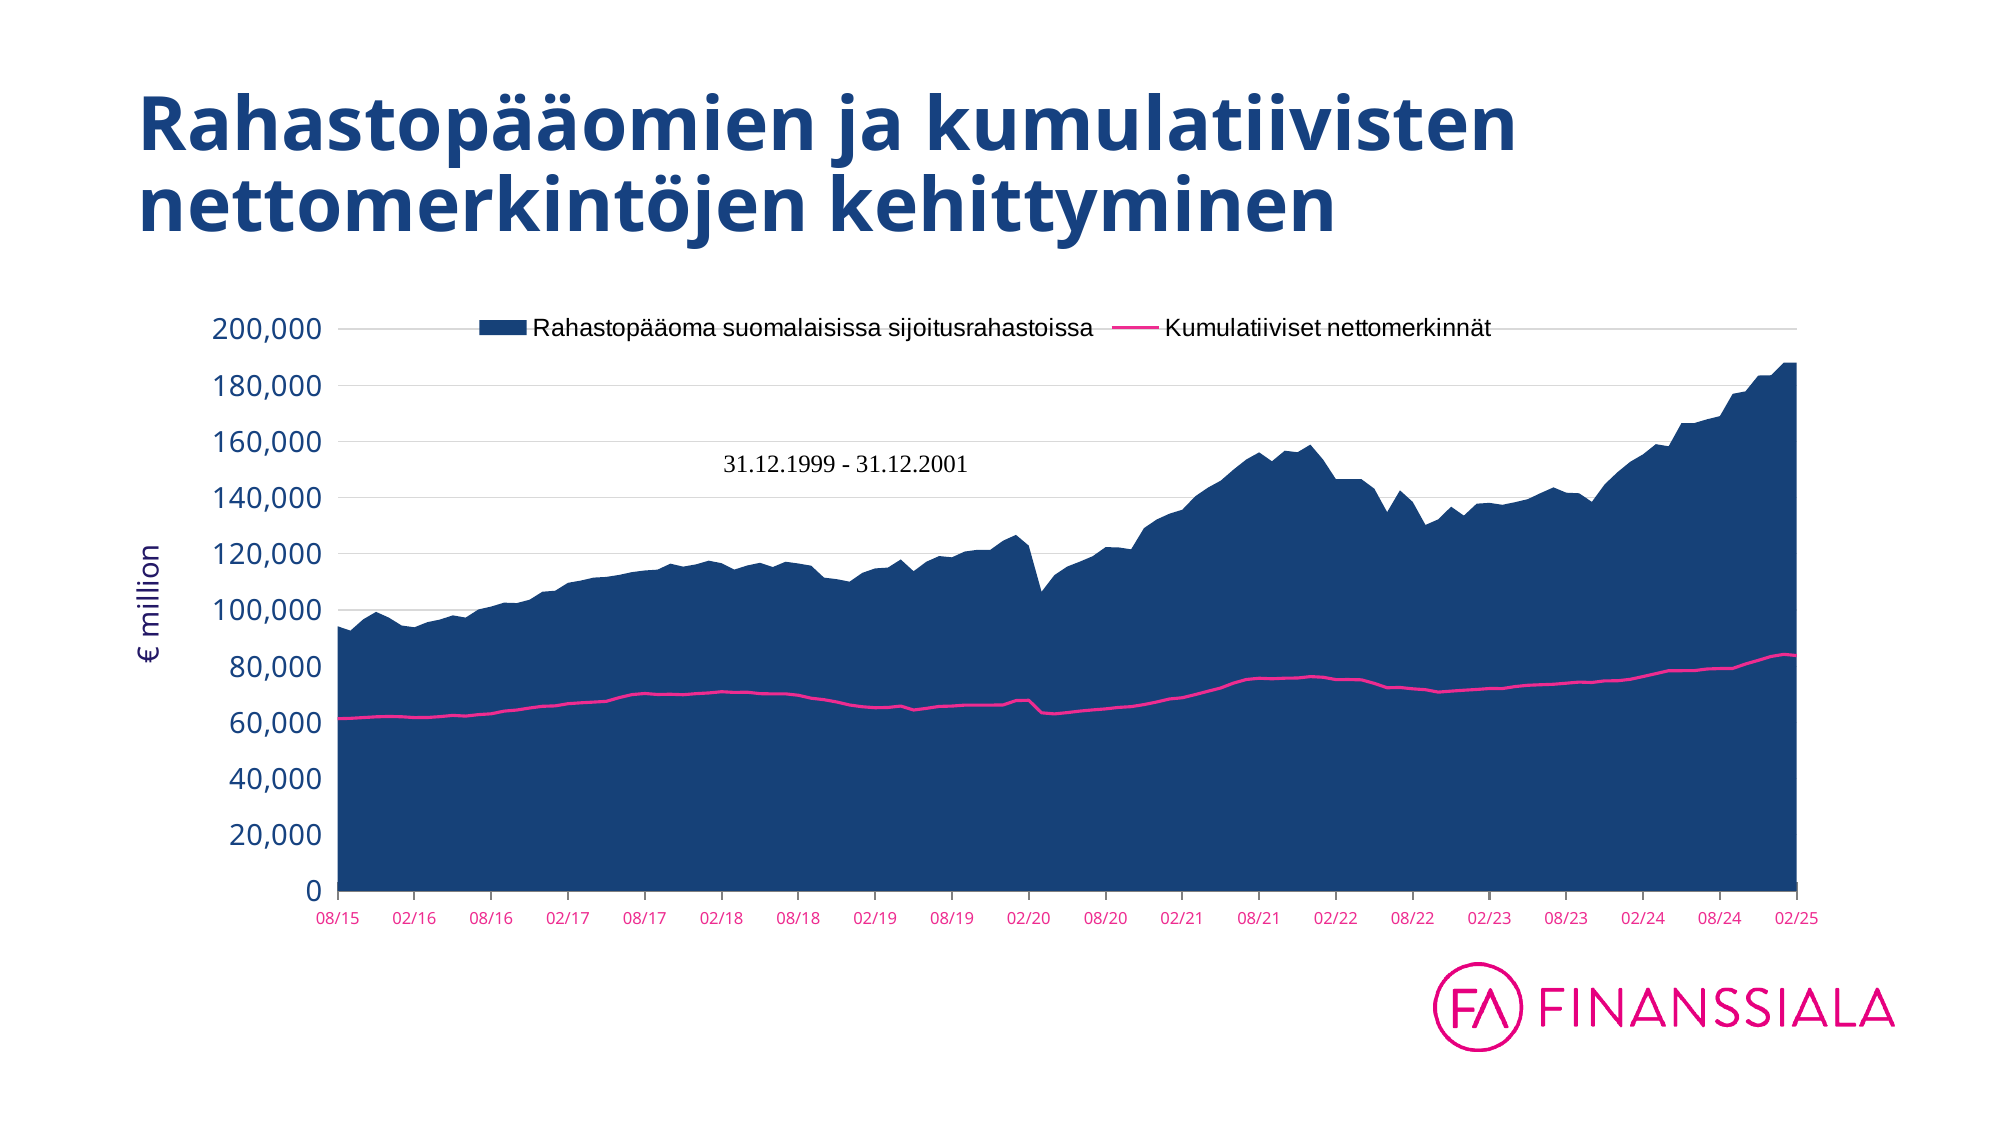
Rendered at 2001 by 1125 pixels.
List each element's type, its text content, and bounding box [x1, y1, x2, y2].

title Rahastopääomien ja kumulatiivisten nettomerkintöjen kehittyminen [122, 58, 1848, 276]
picture [1433, 962, 1895, 1052]
chart [122, 297, 1848, 944]
